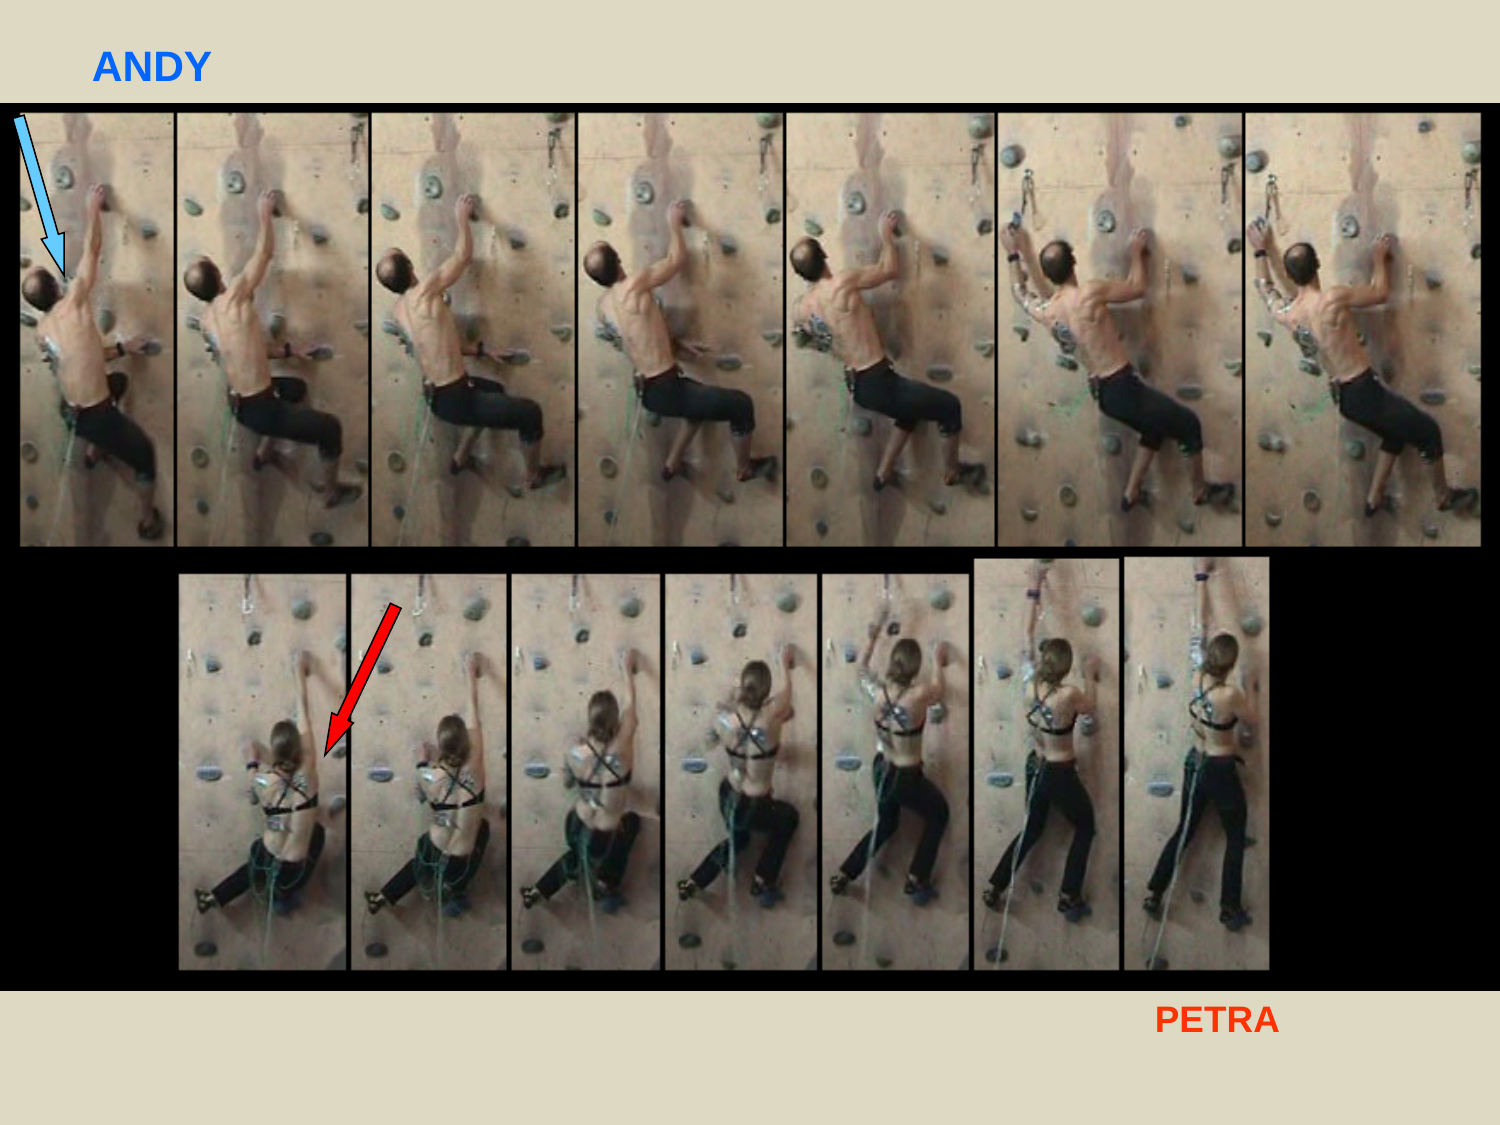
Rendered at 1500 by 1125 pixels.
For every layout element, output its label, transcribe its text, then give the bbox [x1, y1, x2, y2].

list PETRA [1139, 998, 1341, 1048]
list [0, 103, 1500, 991]
list ANDY [76, 31, 325, 98]
